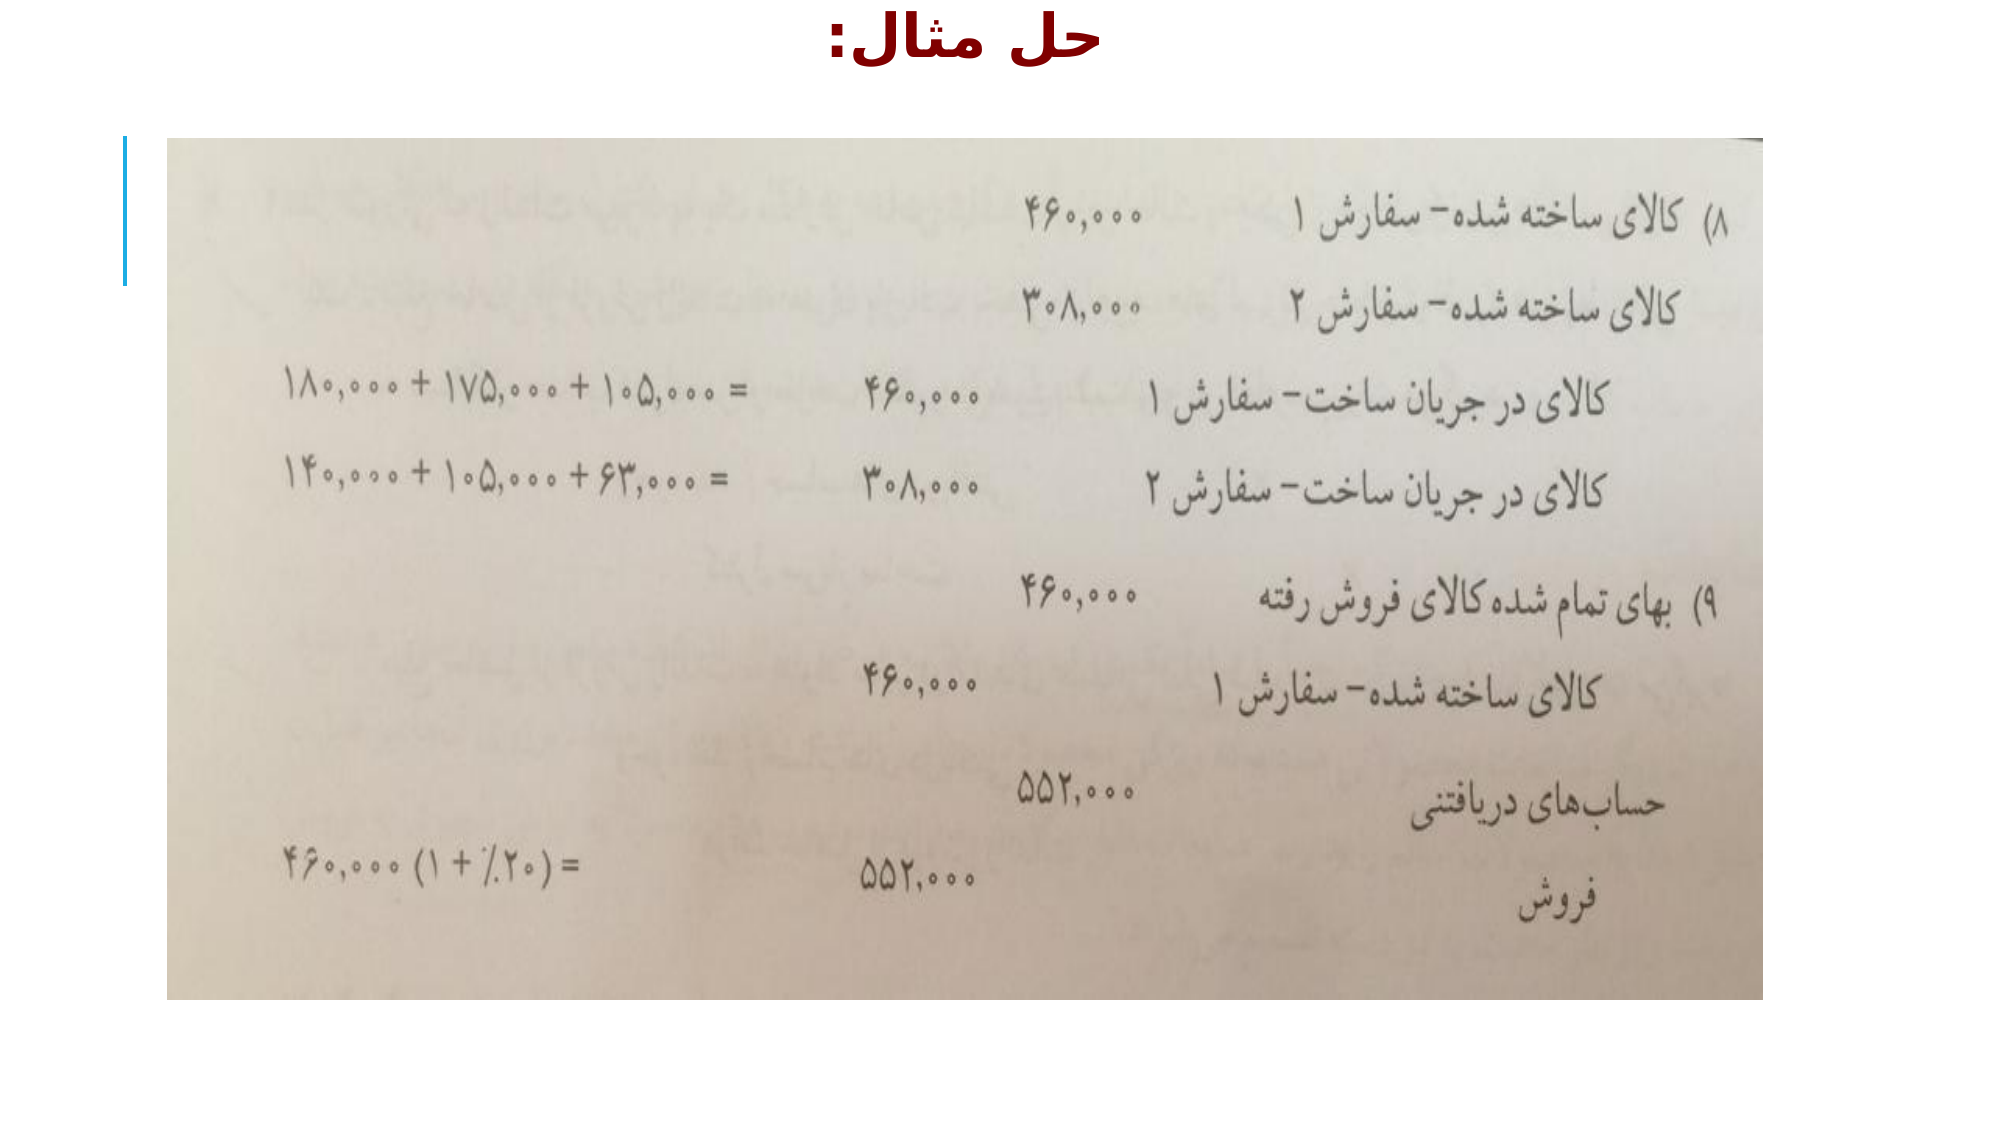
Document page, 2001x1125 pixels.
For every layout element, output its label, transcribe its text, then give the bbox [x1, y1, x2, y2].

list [167, 138, 1763, 1001]
title حل مثال: [168, 0, 1763, 80]
